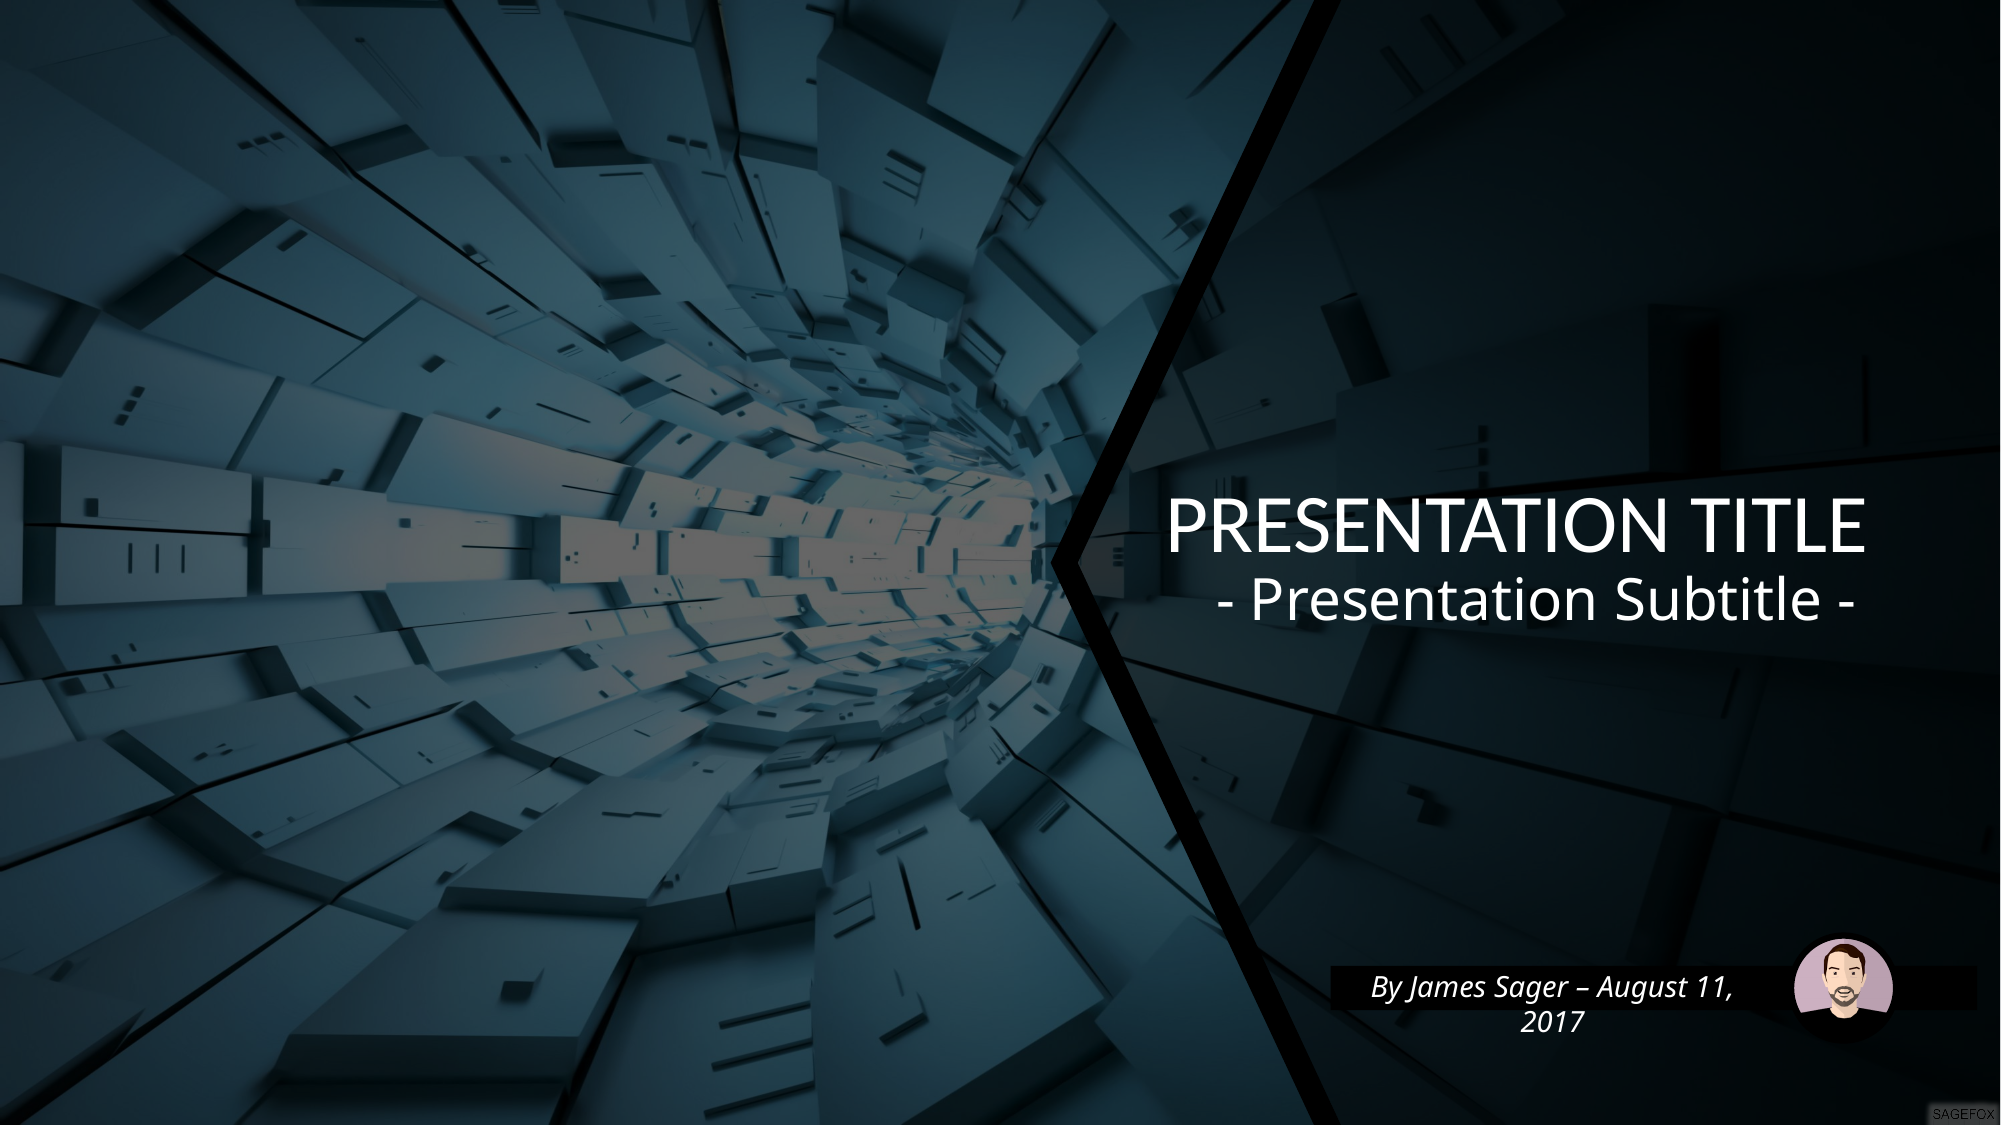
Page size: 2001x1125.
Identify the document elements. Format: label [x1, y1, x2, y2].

picture [0, 0, 1029, 1125]
text_box [1029, 0, 2000, 1125]
